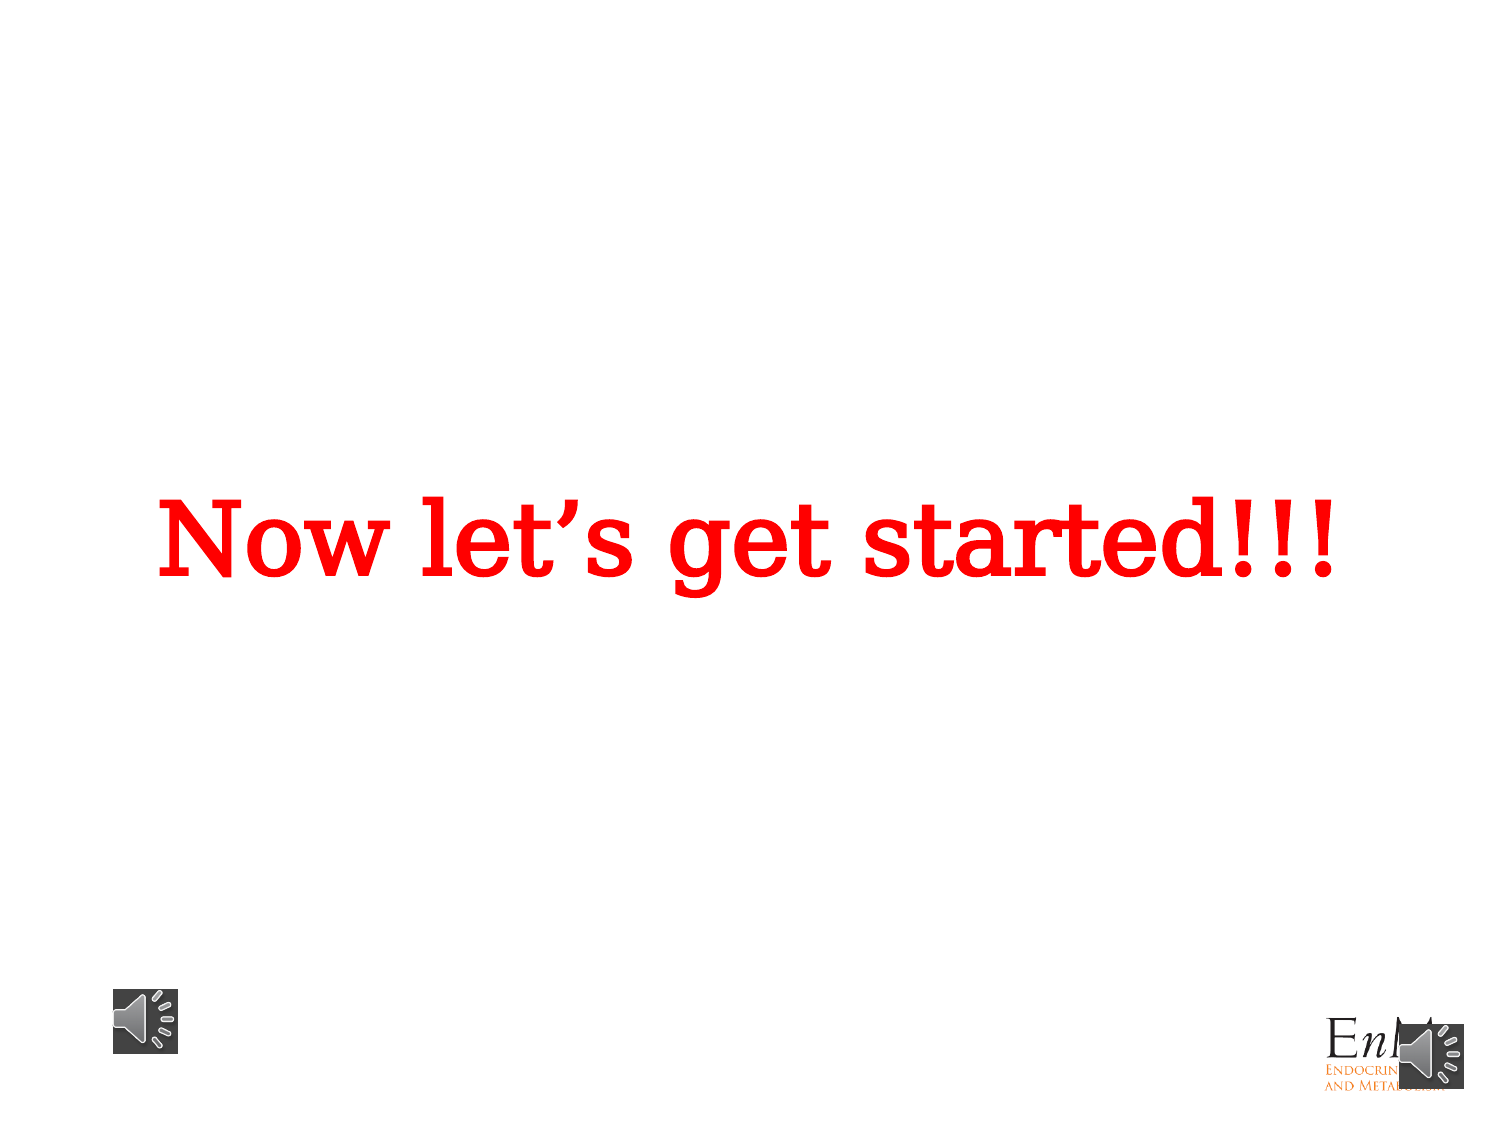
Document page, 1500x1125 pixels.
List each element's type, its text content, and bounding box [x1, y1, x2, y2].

title Now let’s get started!!! [75, 466, 1425, 655]
picture [111, 987, 180, 1055]
picture [1316, 1013, 1465, 1094]
